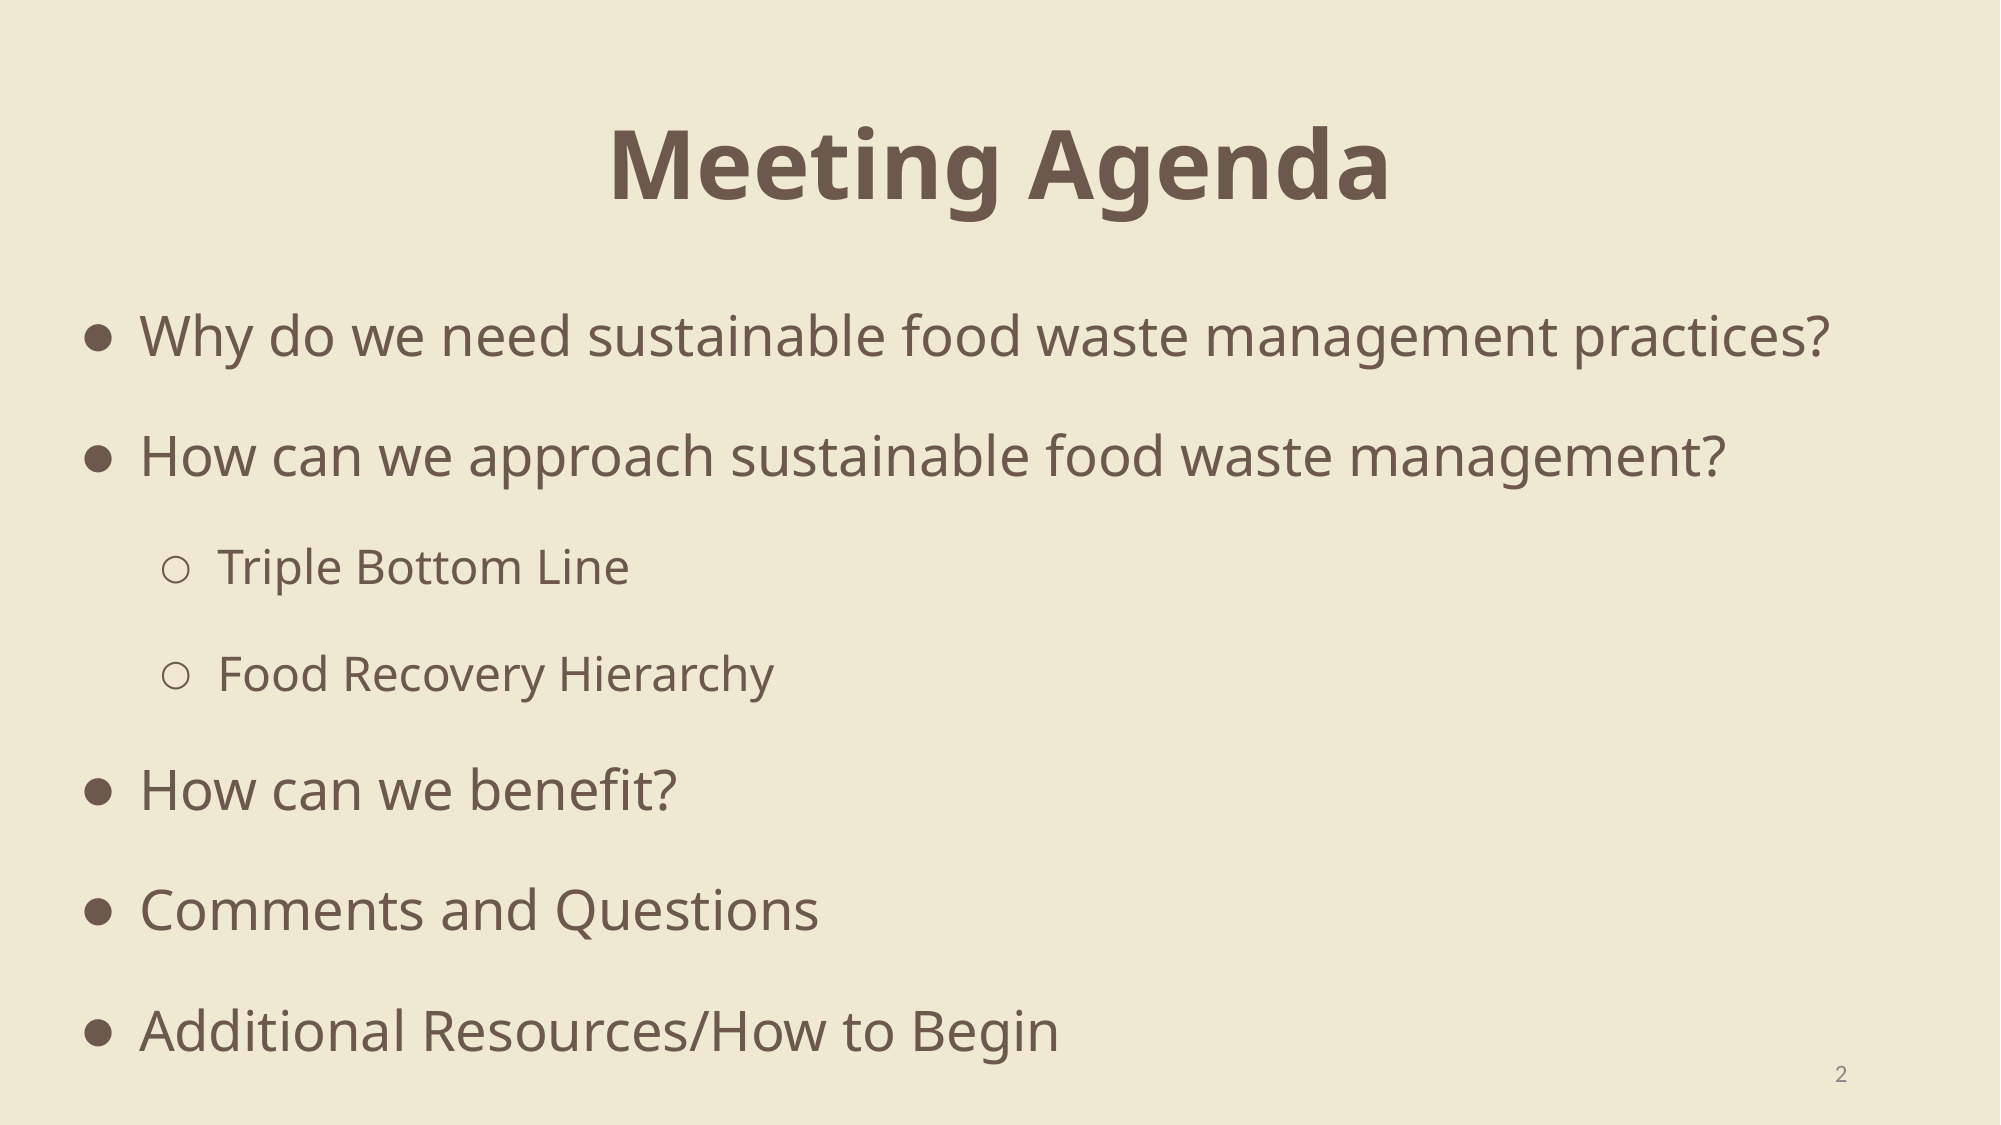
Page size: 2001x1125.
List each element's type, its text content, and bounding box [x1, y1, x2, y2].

slide_number ‹#› [1412, 1042, 1863, 1103]
title Meeting Agenda [137, 59, 1863, 259]
list Why do we need sustainable food waste management practices? How can we approach sustainable food waste management? Triple Bottom Line Food Recovery Hierarchy How can we benefit? Comments and Questions Additional Resources/How to Begin [46, 259, 1954, 1070]
